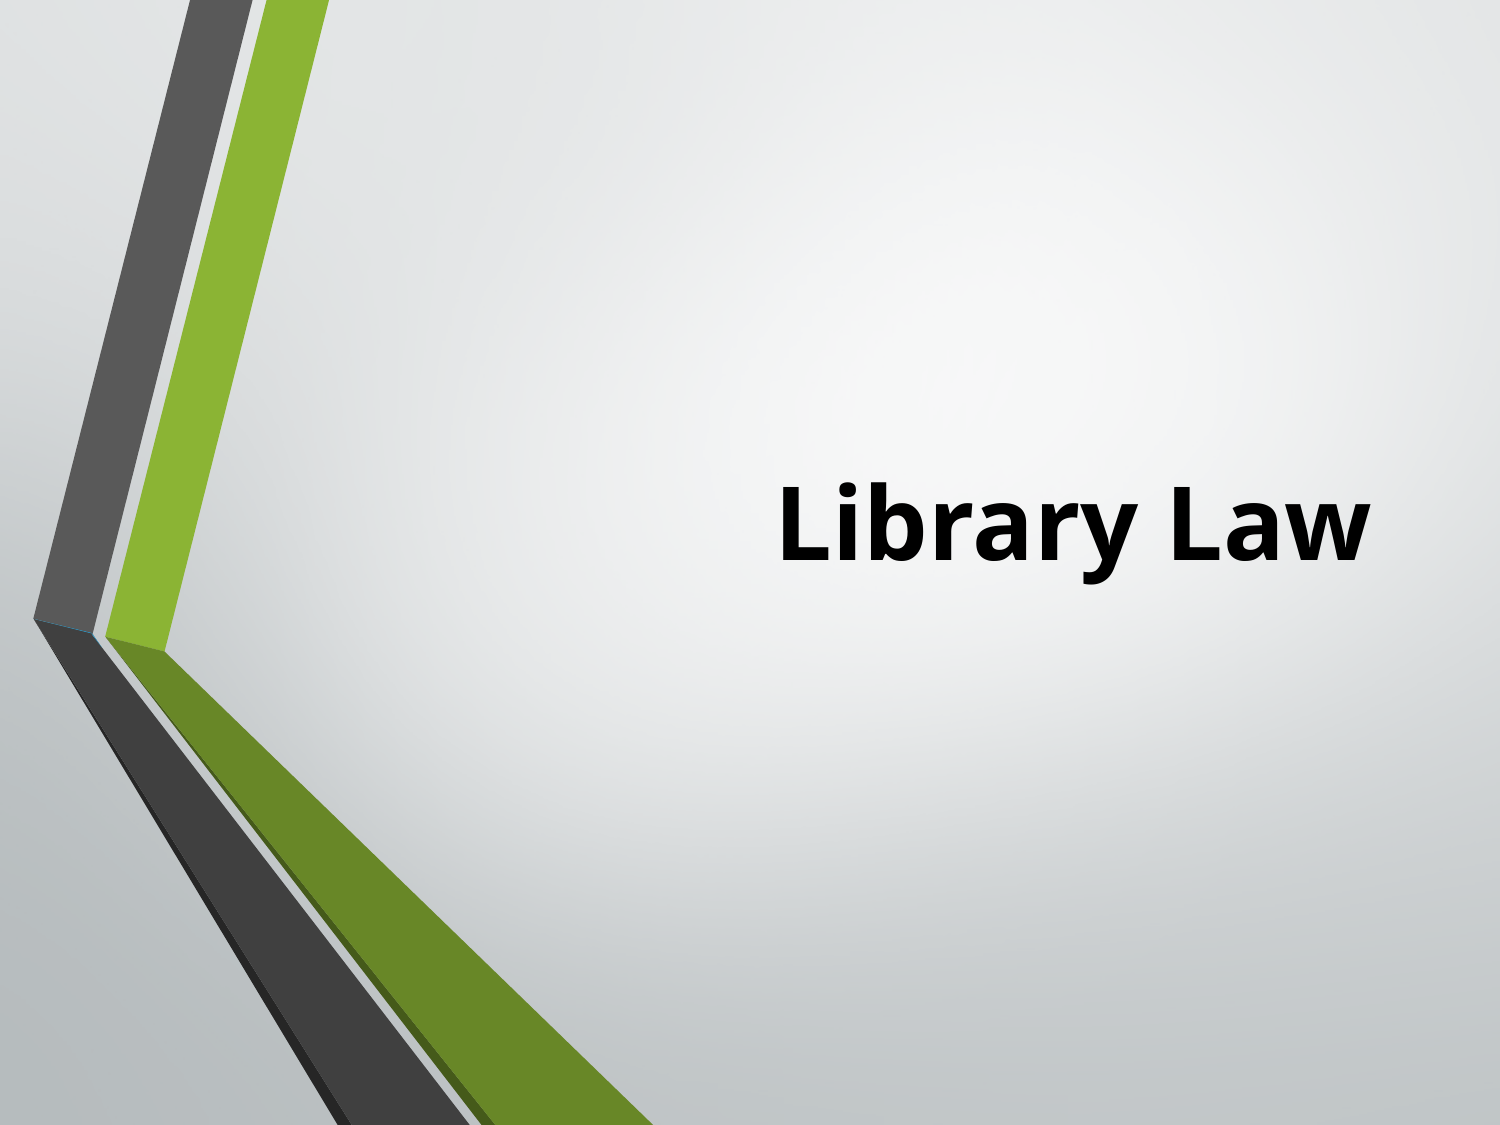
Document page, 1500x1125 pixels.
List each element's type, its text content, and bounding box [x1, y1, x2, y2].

title Library Law [112, 450, 1388, 588]
